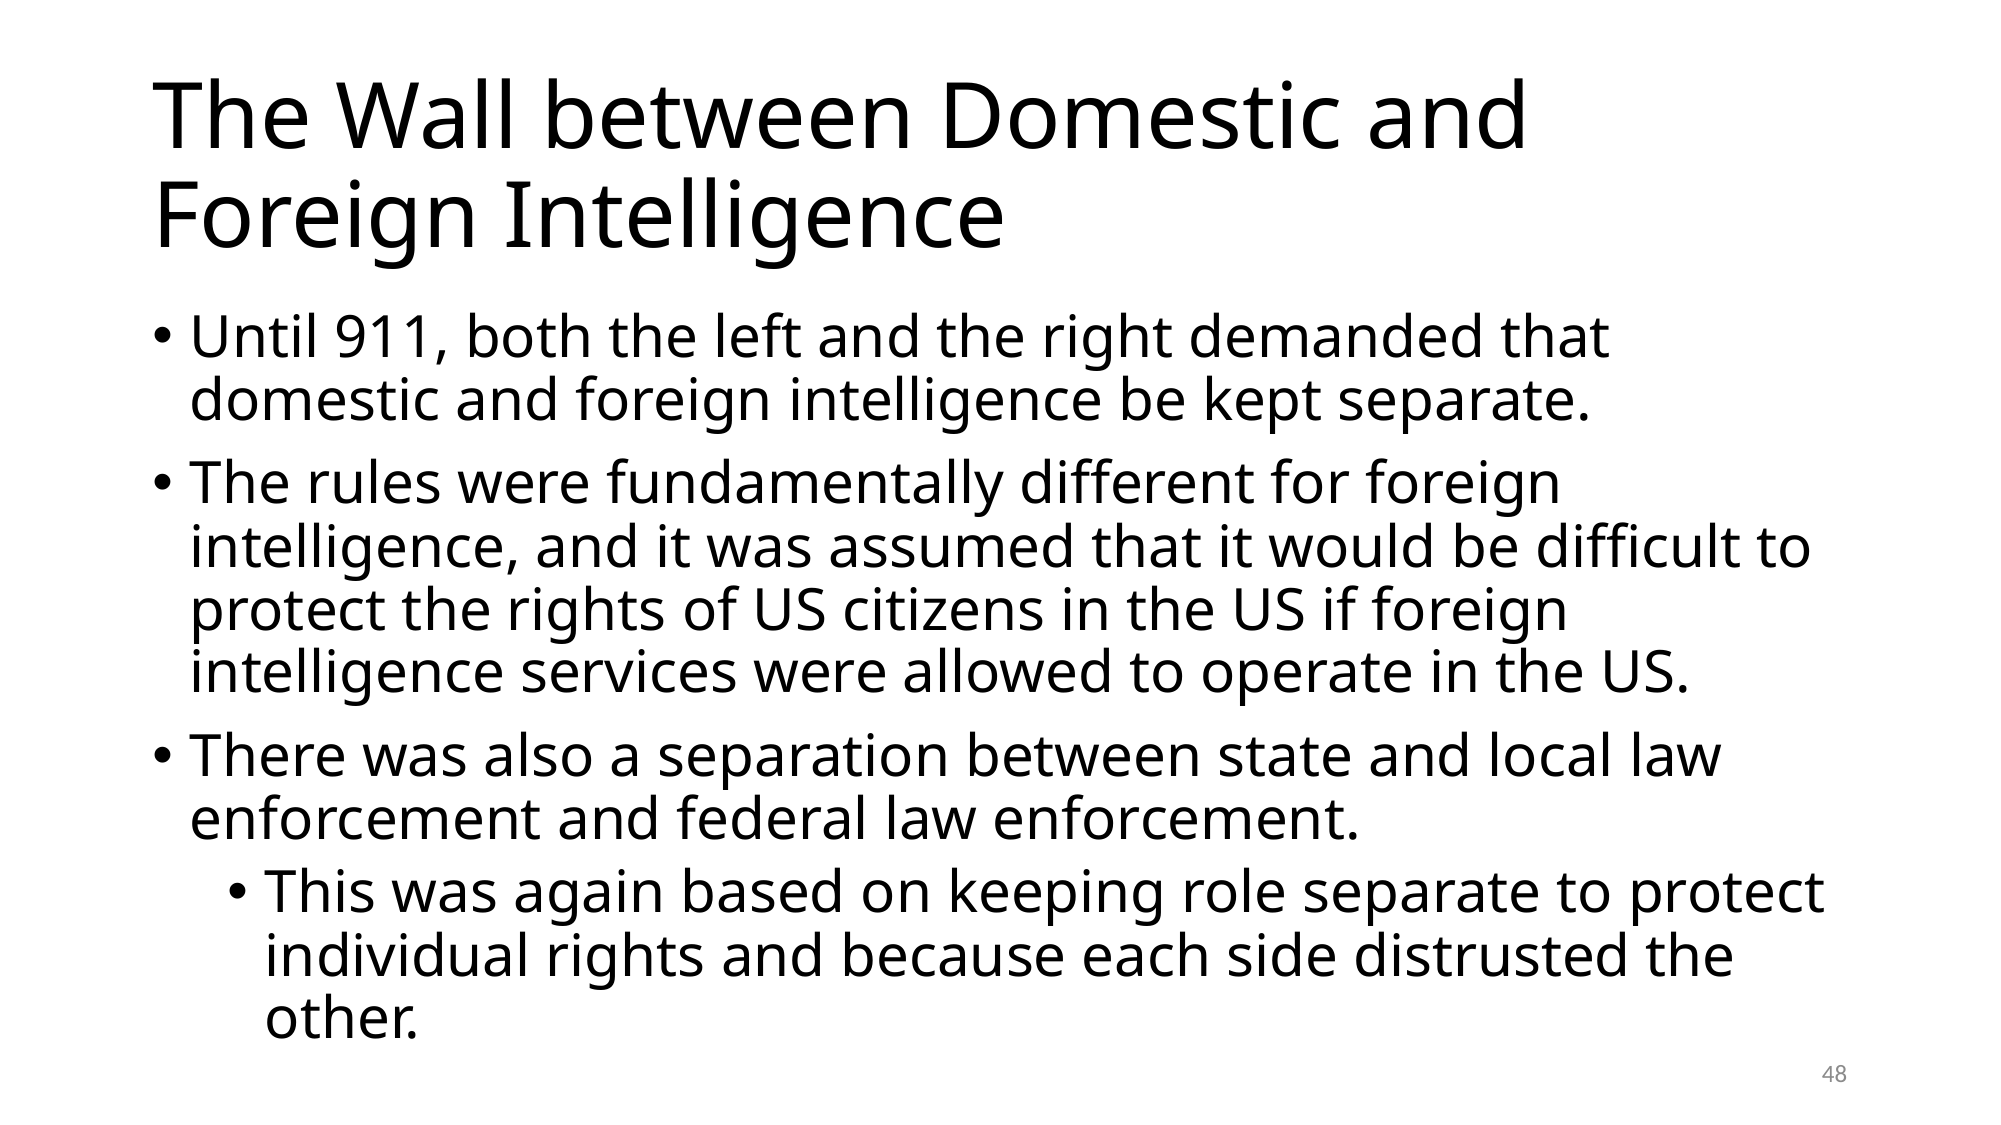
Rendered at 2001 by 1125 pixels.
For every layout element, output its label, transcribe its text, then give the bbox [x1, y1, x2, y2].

title The Wall between Domestic and Foreign Intelligence [137, 59, 1863, 278]
list Until 911, both the left and the right demanded that domestic and foreign intelligence be kept separate. The rules were fundamentally different for foreign intelligence, and it was assumed that it would be difficult to protect the rights of US citizens in the US if foreign intelligence services were allowed to operate in the US. There was also a separation between state and local law enforcement and federal law enforcement. This was again based on keeping role separate to protect individual rights and because each side distrusted the other. [137, 299, 1863, 1014]
slide_number 48 [1412, 1042, 1863, 1103]
